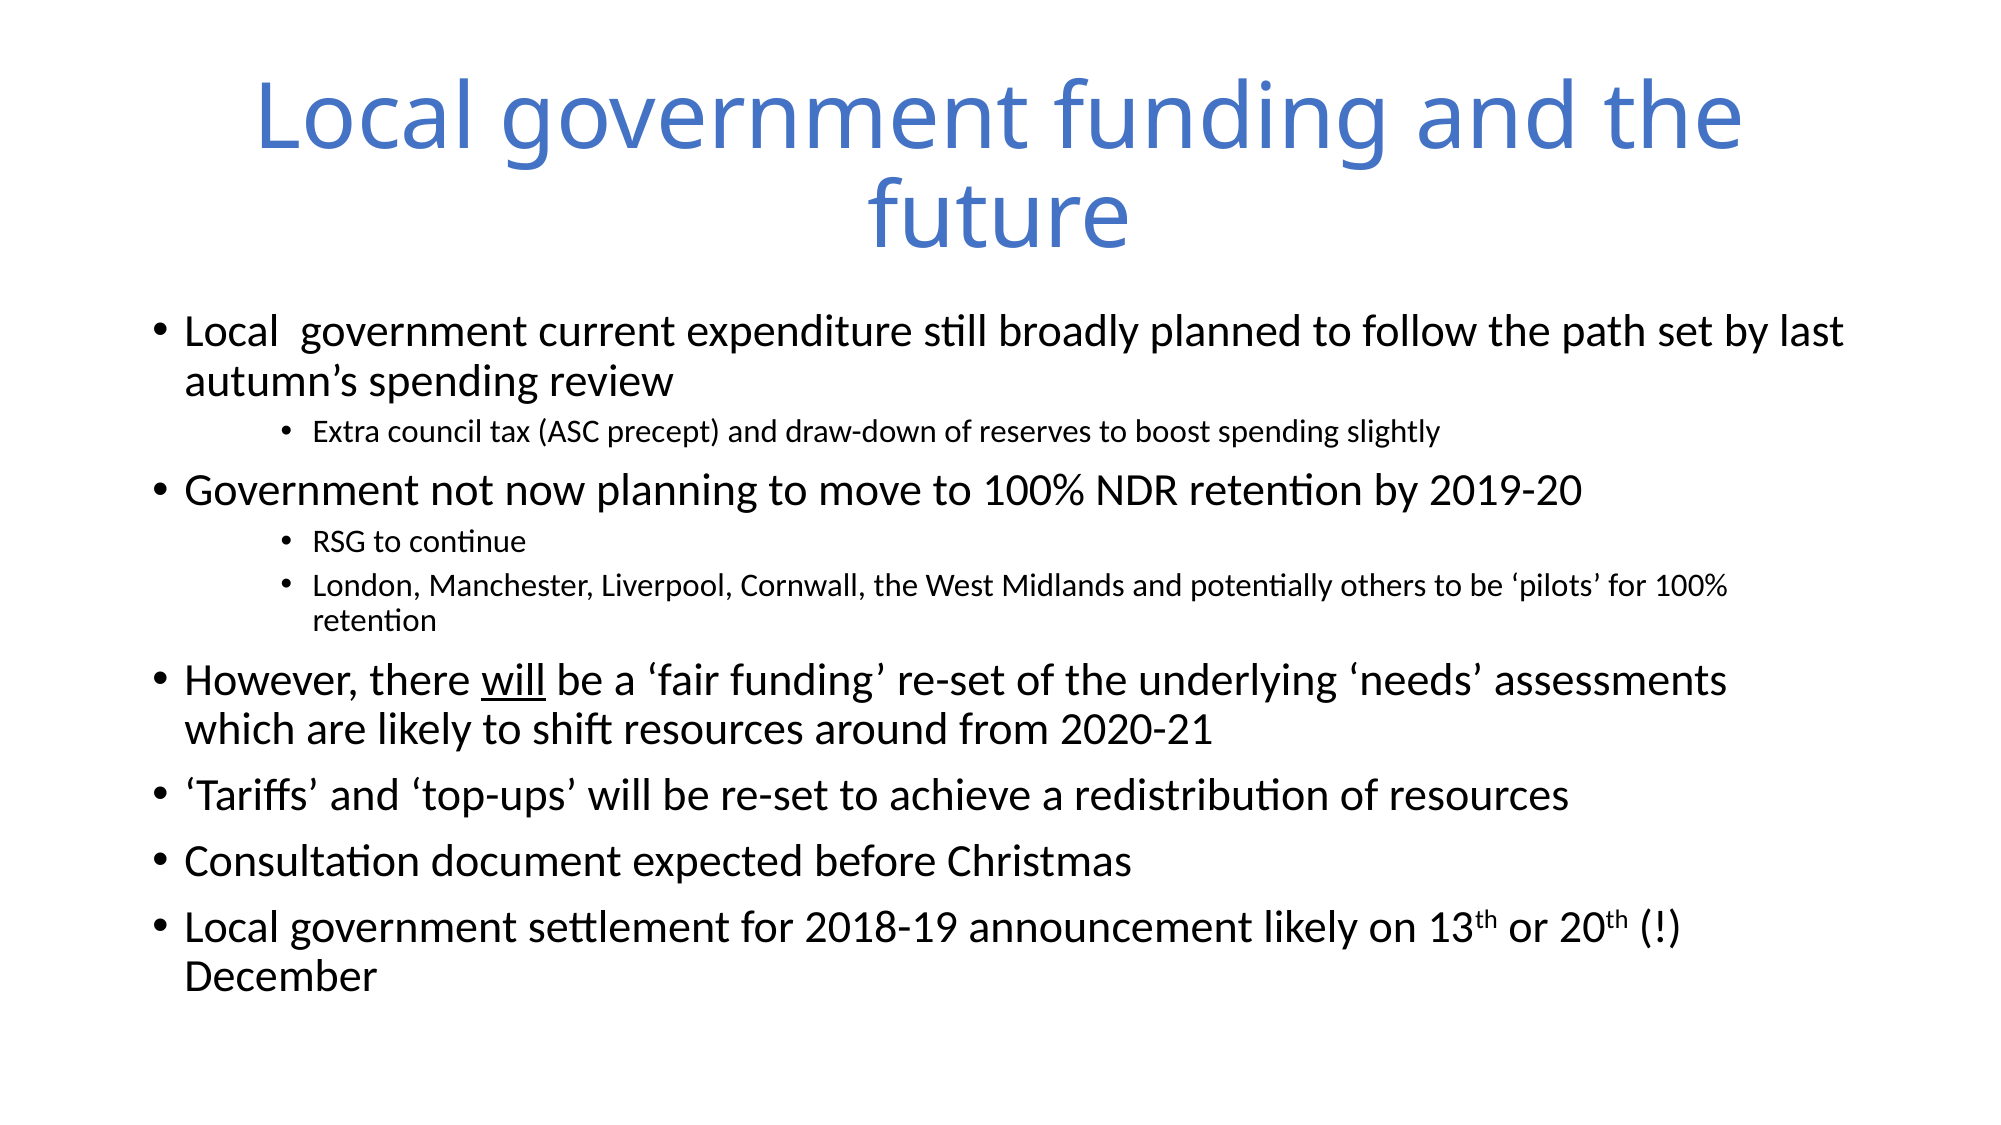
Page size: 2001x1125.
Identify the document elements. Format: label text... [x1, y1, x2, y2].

list Local government current expenditure still broadly planned to follow the path set by last autumn’s spending review Extra council tax (ASC precept) and draw-down of reserves to boost spending slightly Government not now planning to move to 100% NDR retention by 2019-20 RSG to continue London, Manchester, Liverpool, Cornwall, the West Midlands and potentially others to be ‘pilots’ for 100% retention However, there will be a ‘fair funding’ re-set of the underlying ‘needs’ assessments which are likely to shift resources around from 2020-21 ‘Tariffs’ and ‘top-ups’ will be re-set to achieve a redistribution of resources Consultation document expected before Christmas Local government settlement for 2018-19 announcement likely on 13th or 20th (!) December [137, 299, 1863, 1014]
title Local government funding and the future [137, 59, 1863, 278]
